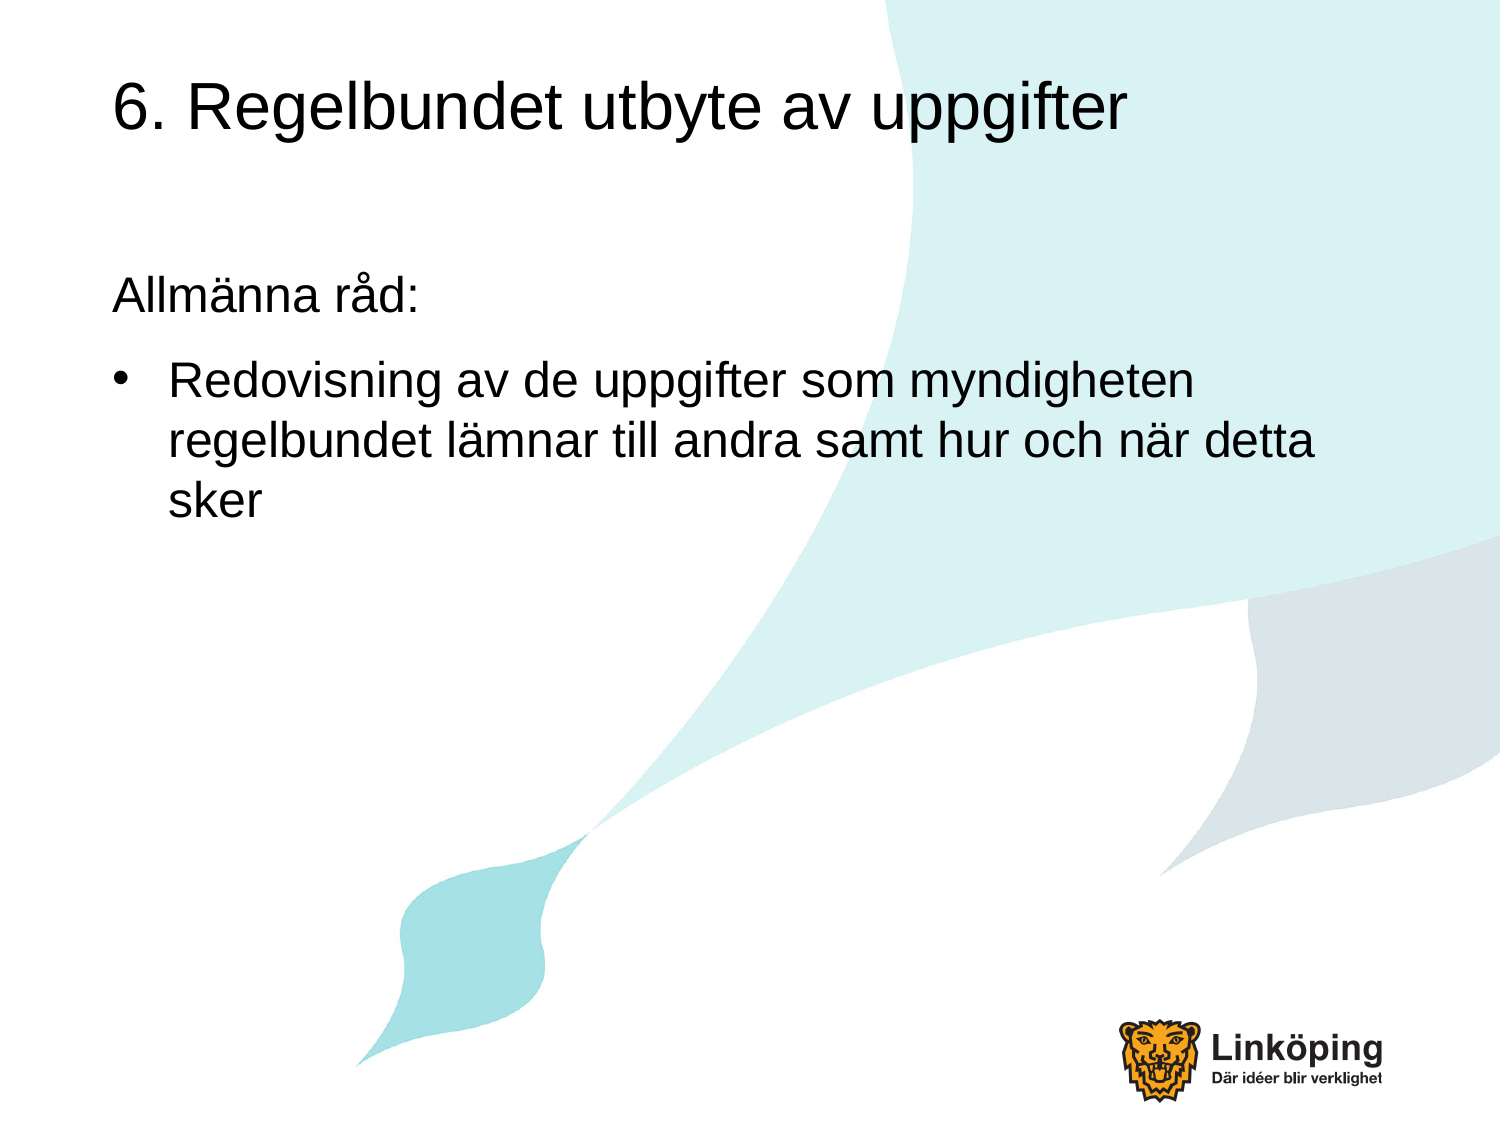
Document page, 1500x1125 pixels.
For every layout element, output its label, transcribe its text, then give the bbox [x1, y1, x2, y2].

title 6. Regelbundet utbyte av uppgifter [112, 62, 1382, 251]
picture [0, 0, 1500, 1125]
list Allmänna råd: Redovisning av de uppgifter som myndigheten regelbundet lämnar till andra samt hur och när detta sker [112, 262, 1382, 1005]
